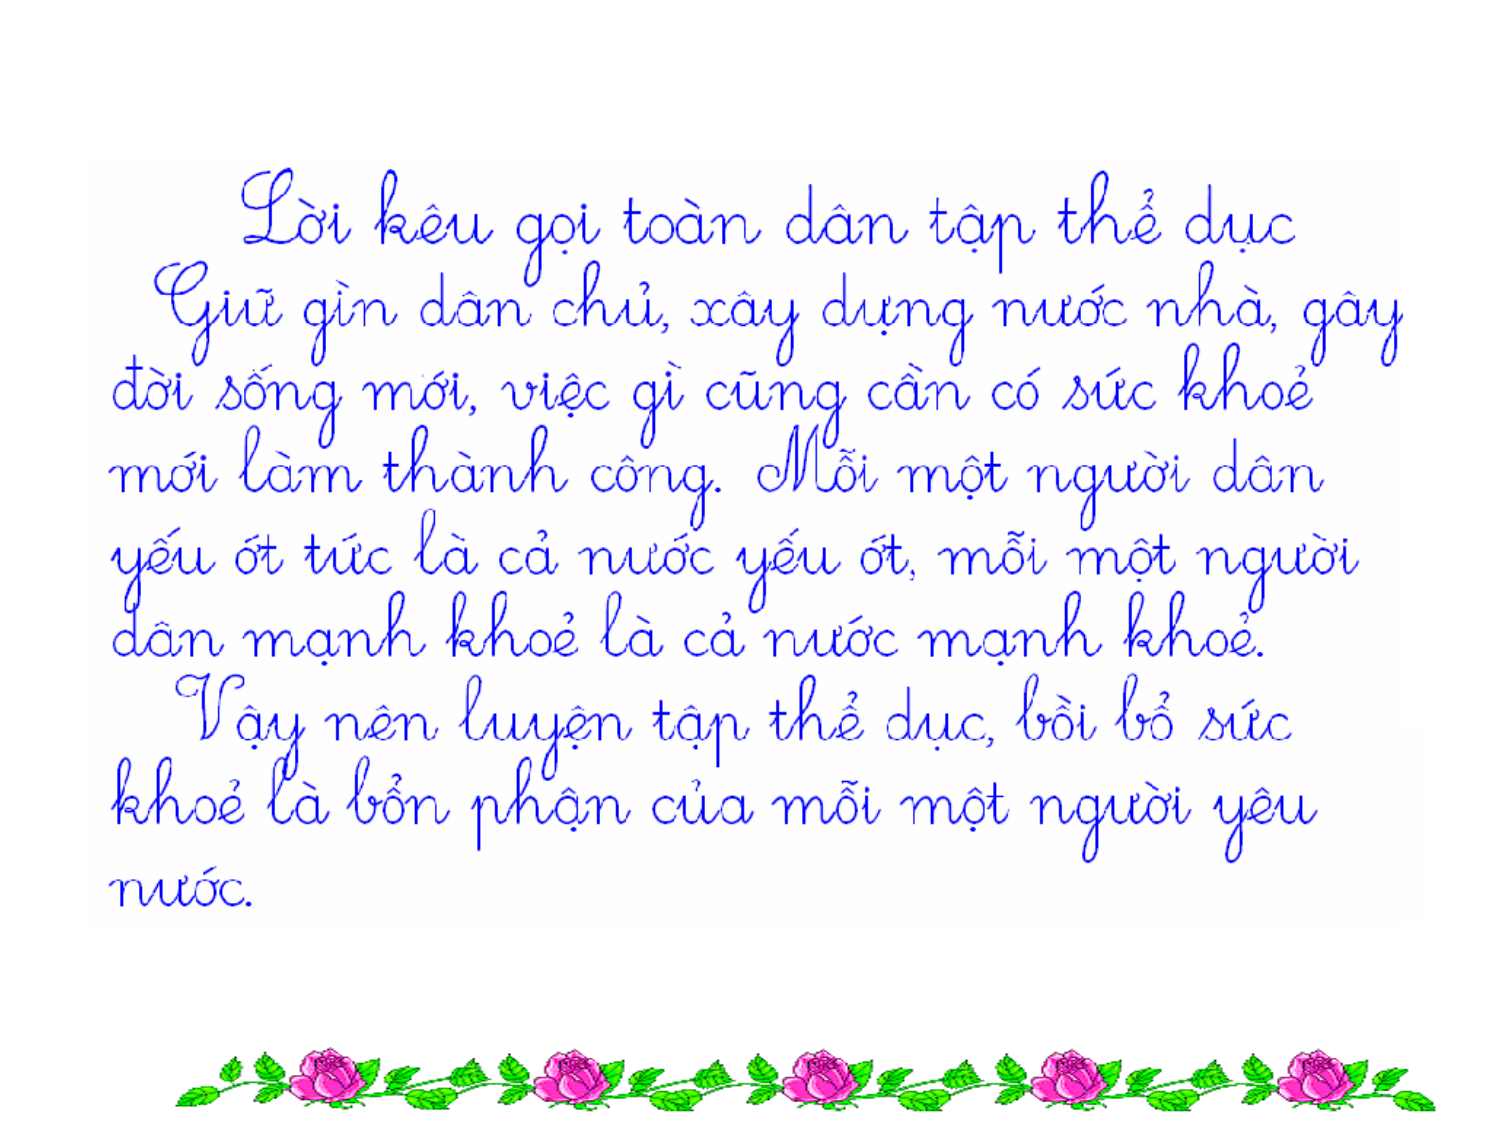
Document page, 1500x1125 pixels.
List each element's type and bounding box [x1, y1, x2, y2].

picture [87, 162, 1426, 927]
picture [174, 982, 1438, 1113]
